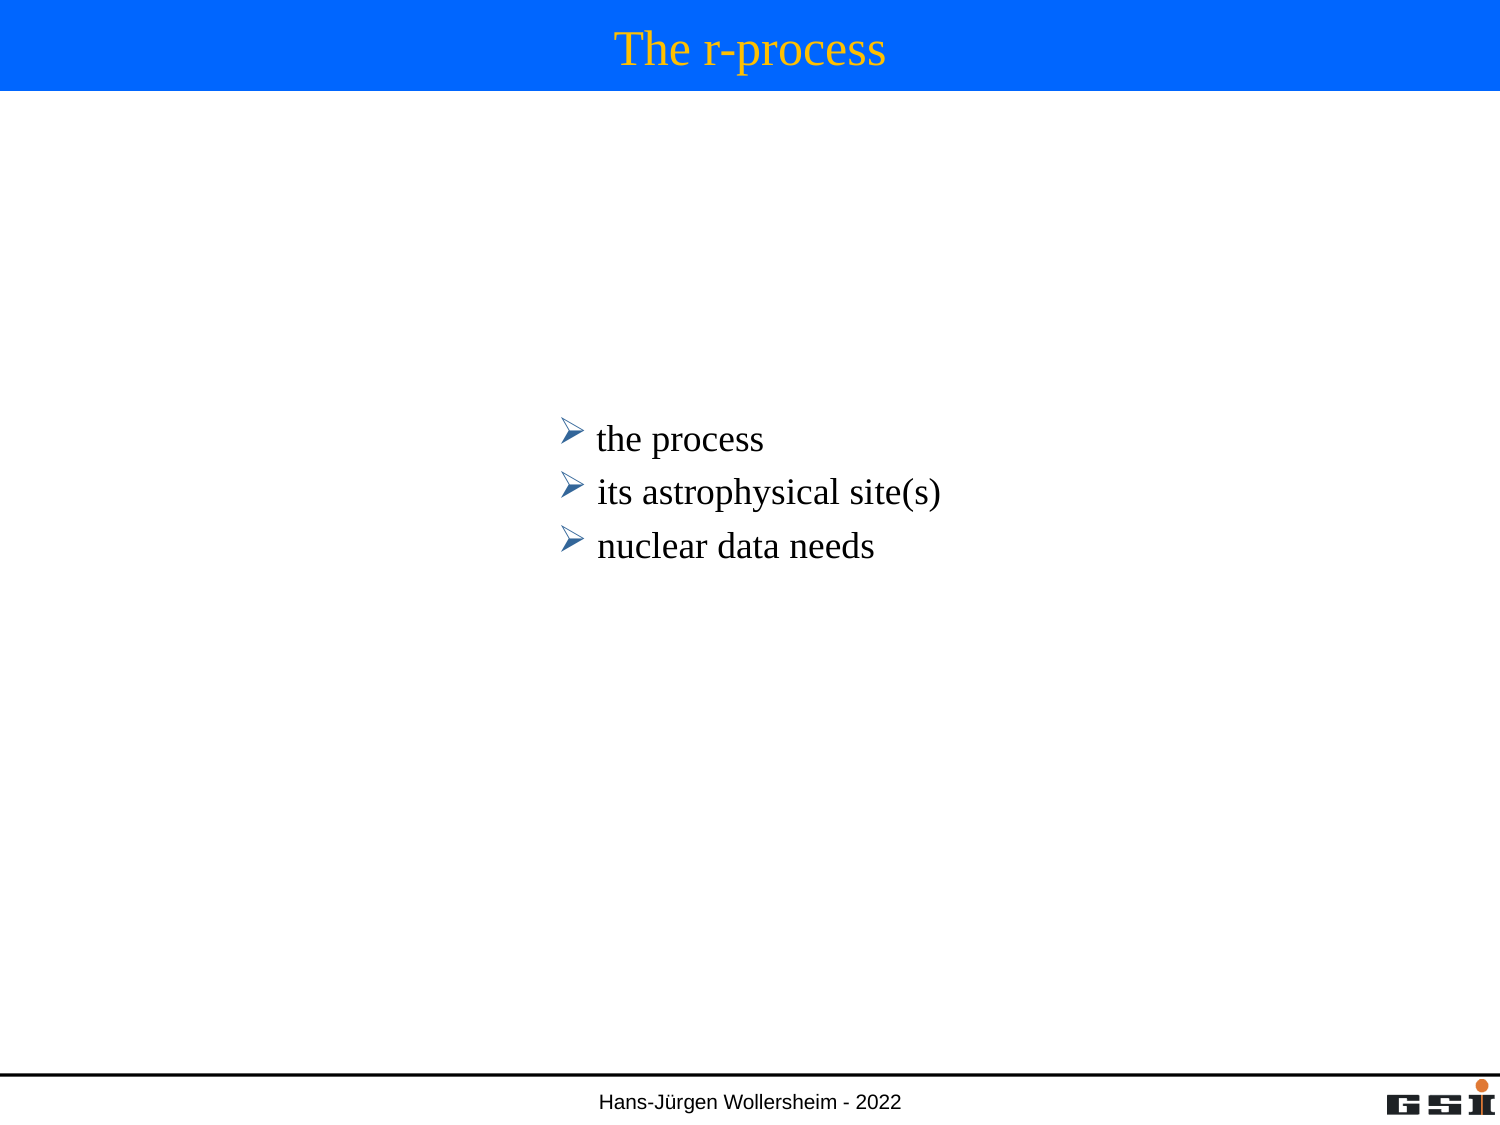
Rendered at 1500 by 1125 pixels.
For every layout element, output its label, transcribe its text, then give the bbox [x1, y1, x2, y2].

text_box the process its astrophysical site(s) nuclear data needs [543, 397, 957, 574]
picture [1387, 1079, 1495, 1115]
title The r-process [0, 0, 1500, 91]
